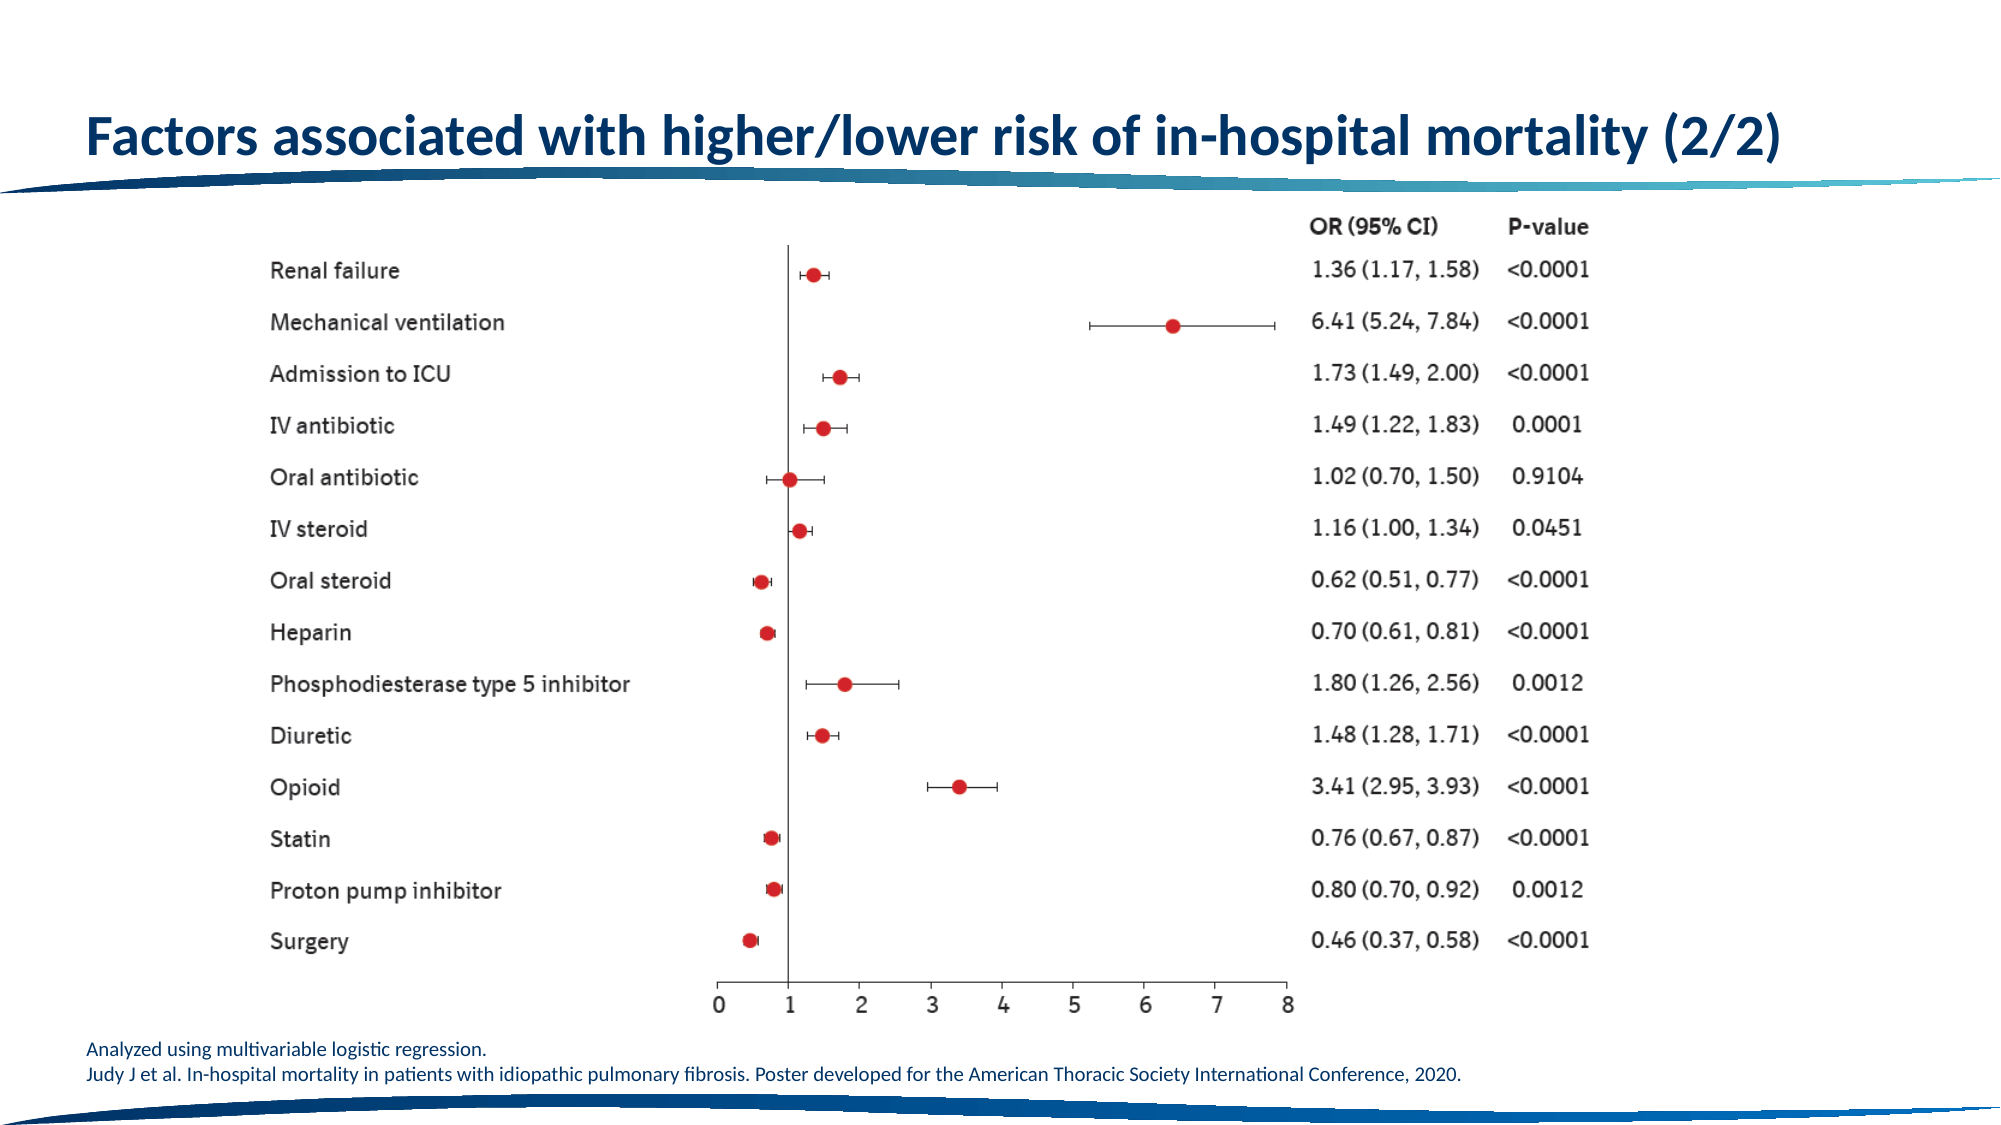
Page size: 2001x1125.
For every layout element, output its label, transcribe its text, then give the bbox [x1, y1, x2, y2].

title Factors associated with higher/lower risk of in-hospital mortality (2/2) [86, 17, 1914, 168]
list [246, 244, 1607, 1025]
list Analyzed using multivariable logistic regression. Judy J et al. In-hospital mortality in patients with idiopathic pulmonary fibrosis. Poster developed for the American Thoracic Society International Conference, 2020. [86, 1019, 1734, 1086]
picture [1299, 207, 1602, 247]
